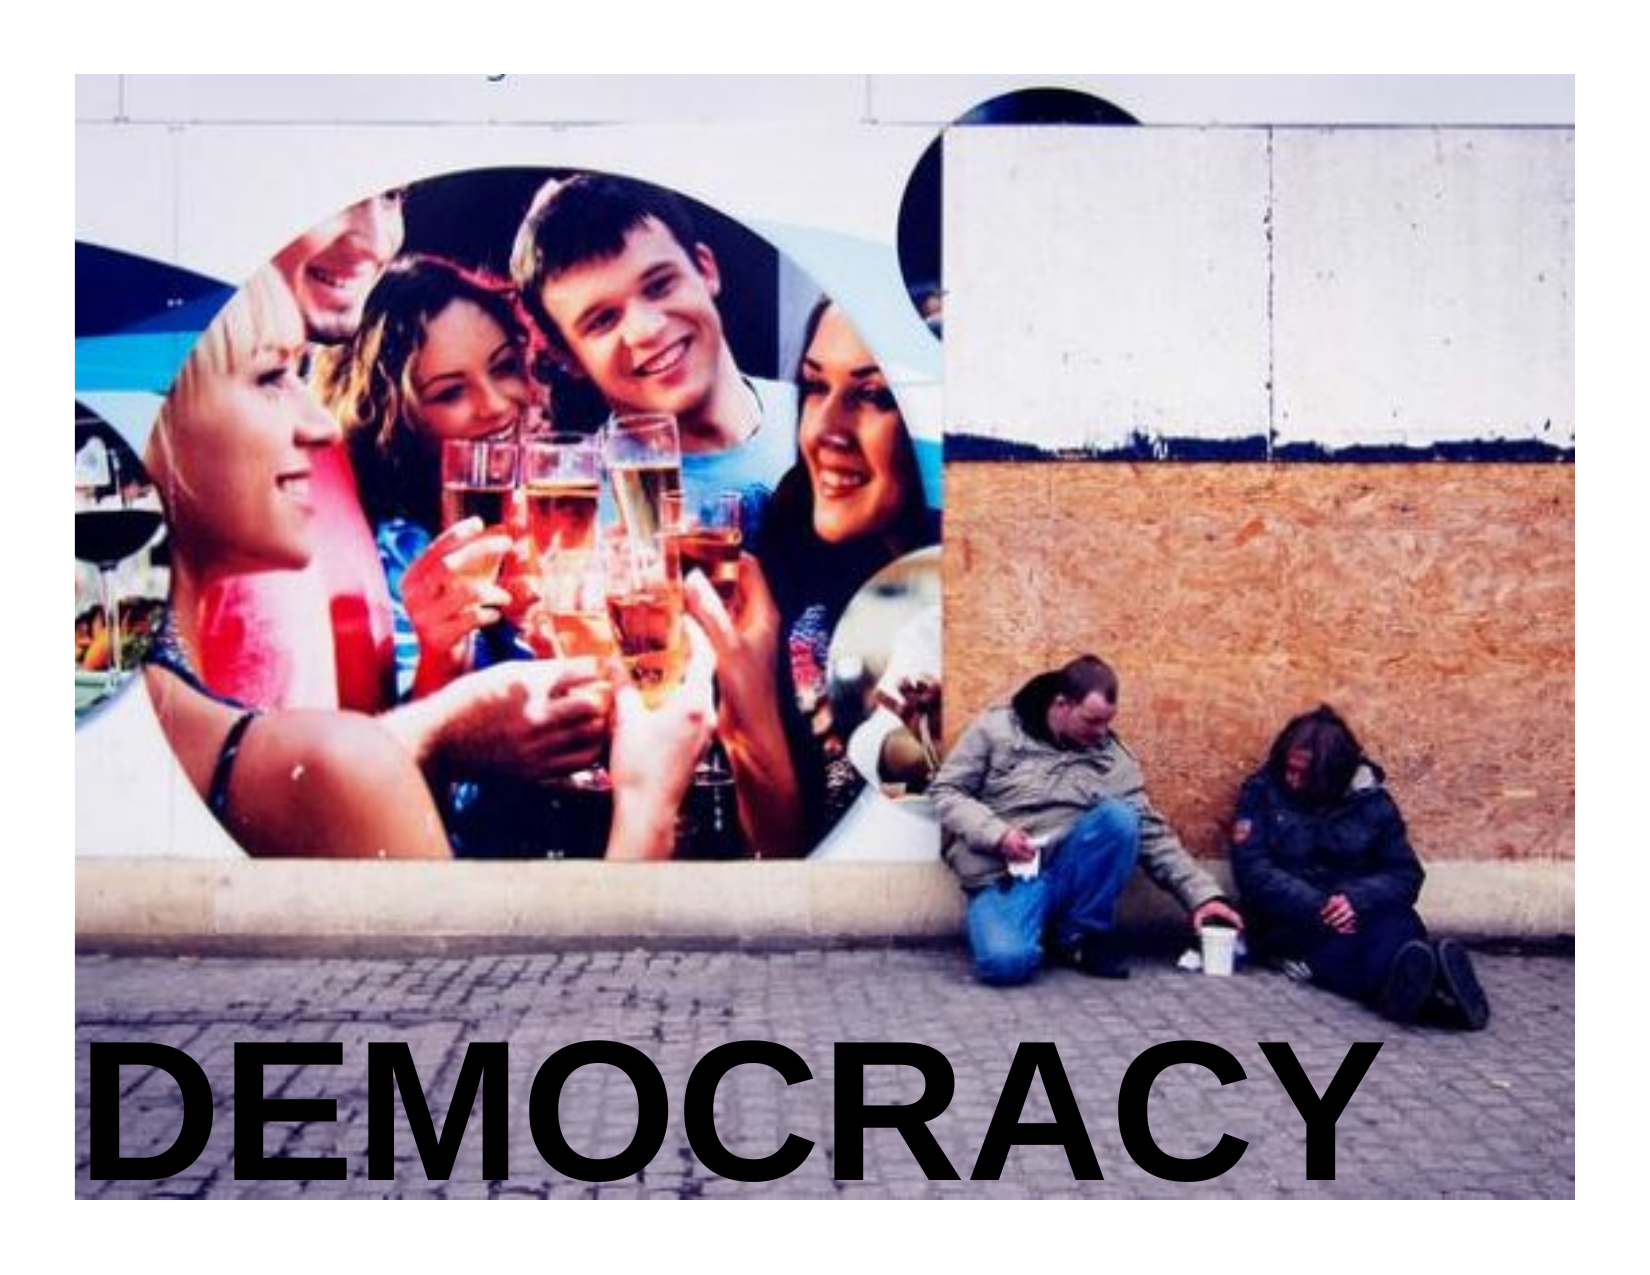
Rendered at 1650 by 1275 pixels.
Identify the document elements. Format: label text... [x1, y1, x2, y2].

text_box [74, 74, 1575, 1200]
text_box DEMOCRACY [75, 980, 1391, 1221]
